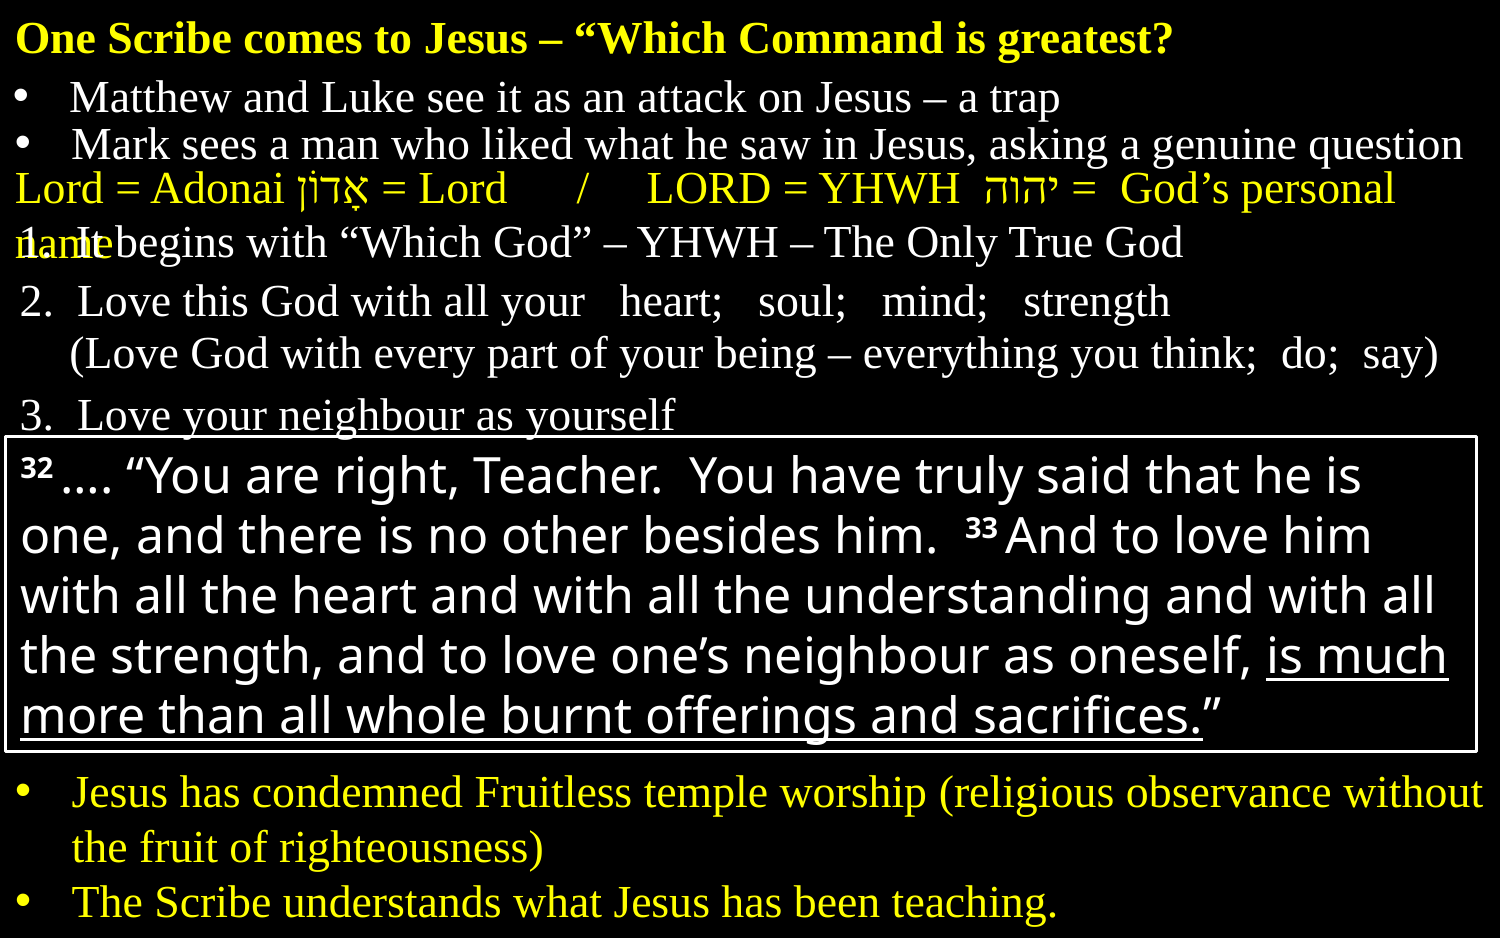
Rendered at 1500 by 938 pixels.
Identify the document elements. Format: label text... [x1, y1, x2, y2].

text_box Jesus has condemned Fruitless temple worship (religious observance without the fruit of righteousness) The Scribe understands what Jesus has been teaching. [0, 754, 1500, 935]
text_box (Love God with every part of your being – everything you think; do; say) [54, 315, 1457, 377]
text_box 3. Love your neighbour as yourself [4, 377, 1500, 447]
text_box 32 …. “You are right, Teacher. You have truly said that he is one, and there is no other besides him. 33 And to love him with all the heart and with all the understanding and with all the strength, and to love one’s neighbour as oneself, is much more than all whole burnt offerings and sacrifices.” [5, 436, 1477, 752]
text_box One Scribe comes to Jesus – “Which Command is greatest? [0, 0, 1365, 59]
text_box 2. Love this God with all your heart; soul; mind; strength [4, 263, 1500, 333]
text_box Mark sees a man who liked what he saw in Jesus, asking a genuine question [0, 106, 1500, 150]
text_box Matthew and Luke see it as an attack on Jesus – a trap [0, 59, 1500, 106]
text_box 1. It begins with “Which God” – YHWH – The Only True God [3, 204, 1500, 275]
text_box Lord = Adonai אָדוֹן = Lord / Lord = YHWH יהוה = God’s personal name [0, 150, 1500, 276]
